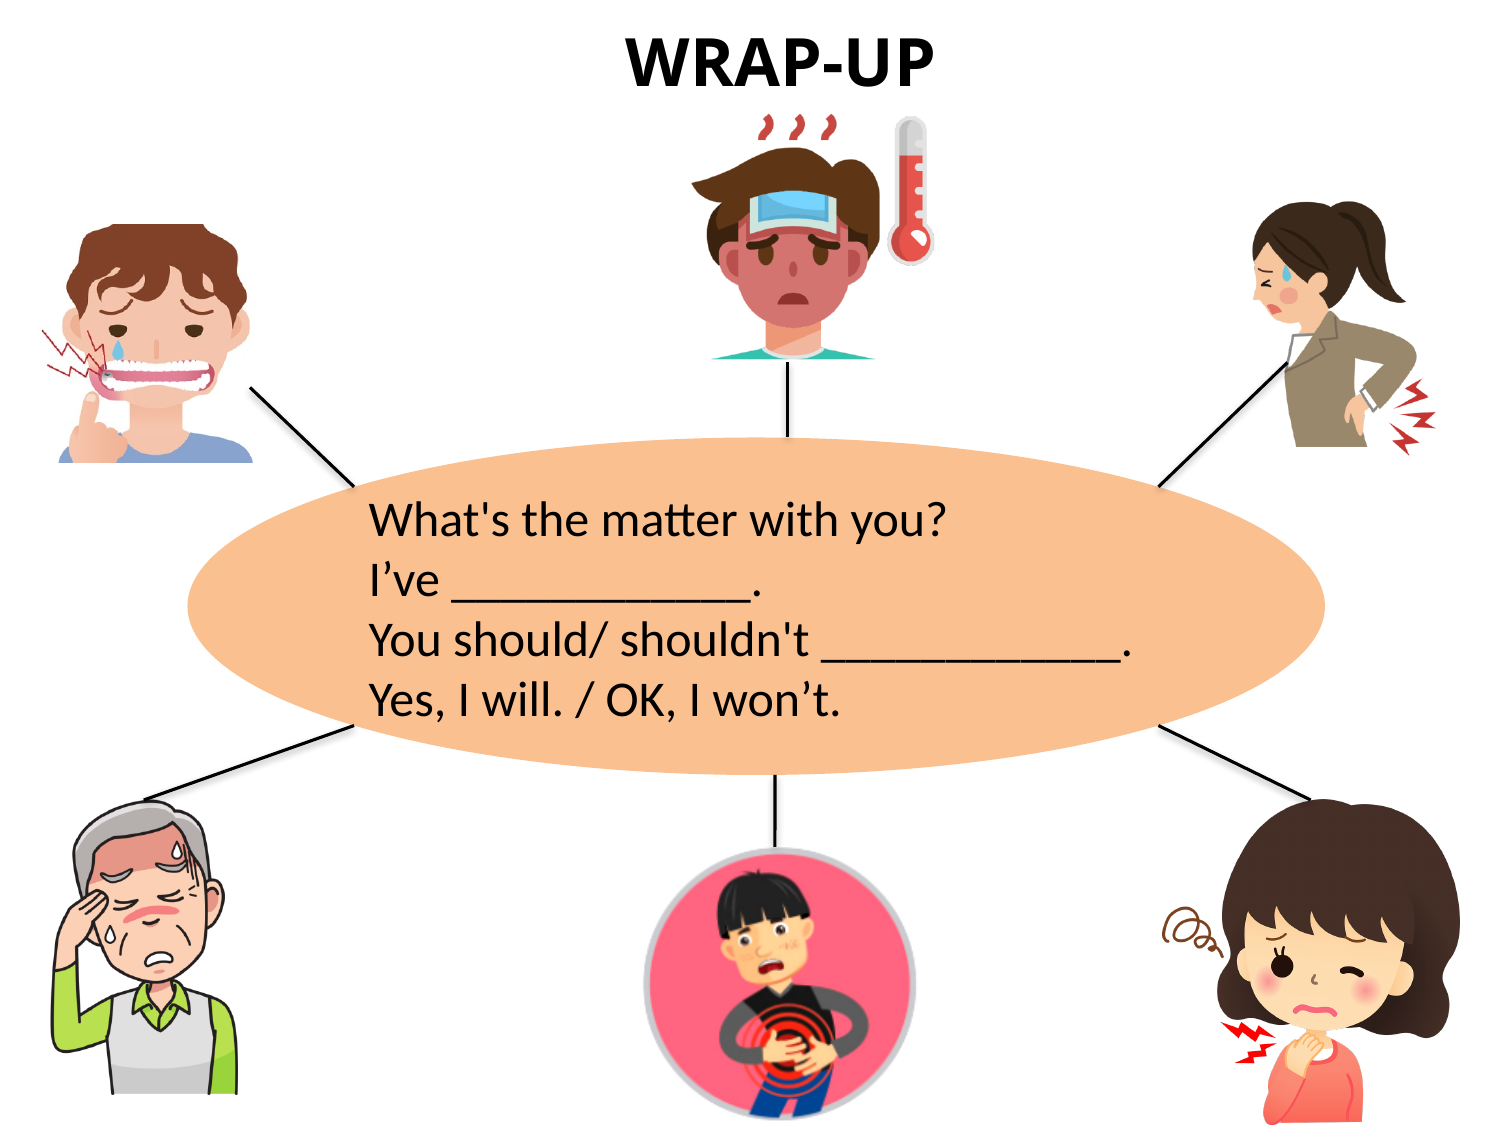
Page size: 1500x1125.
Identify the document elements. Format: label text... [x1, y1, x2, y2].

text_box What's the matter with you? I’ve ____________. You should/ shouldn't ____________. Yes, I will. / OK, I won’t. [185, 435, 1328, 778]
text_box WRAP-UP [522, 0, 1040, 123]
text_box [1158, 725, 1311, 801]
picture [1249, 199, 1438, 459]
picture [37, 224, 276, 463]
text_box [143, 725, 355, 801]
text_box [1158, 362, 1288, 488]
picture [624, 846, 926, 1125]
picture [1162, 799, 1460, 1125]
picture [687, 112, 938, 363]
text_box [249, 387, 355, 488]
picture [49, 799, 238, 1095]
